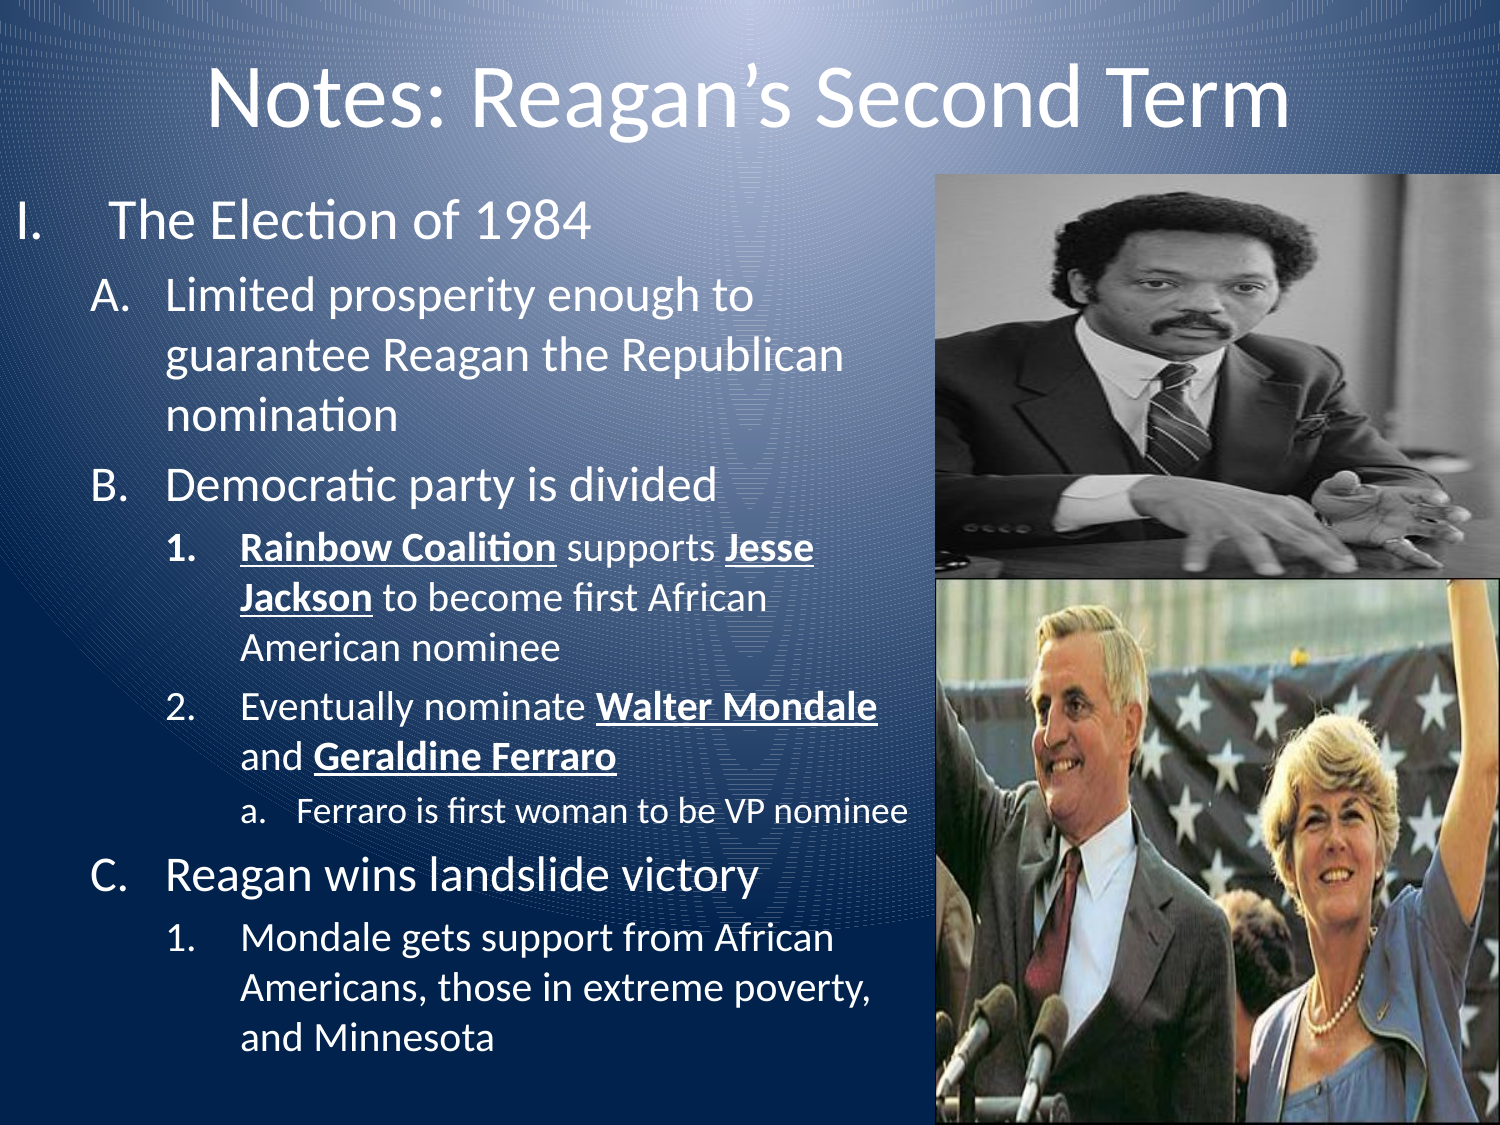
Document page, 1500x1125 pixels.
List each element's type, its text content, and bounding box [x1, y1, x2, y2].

list The Election of 1984 Limited prosperity enough to guarantee Reagan the Republican nomination Democratic party is divided Rainbow Coalition supports Jesse Jackson to become first African American nominee Eventually nominate Walter Mondale and Geraldine Ferraro Ferraro is first woman to be VP nominee Reagan wins landslide victory Mondale gets support from African Americans, those in extreme poverty, and Minnesota [0, 175, 932, 1125]
title Notes: Reagan’s Second Term [0, 6, 1500, 175]
picture [935, 174, 1500, 1125]
